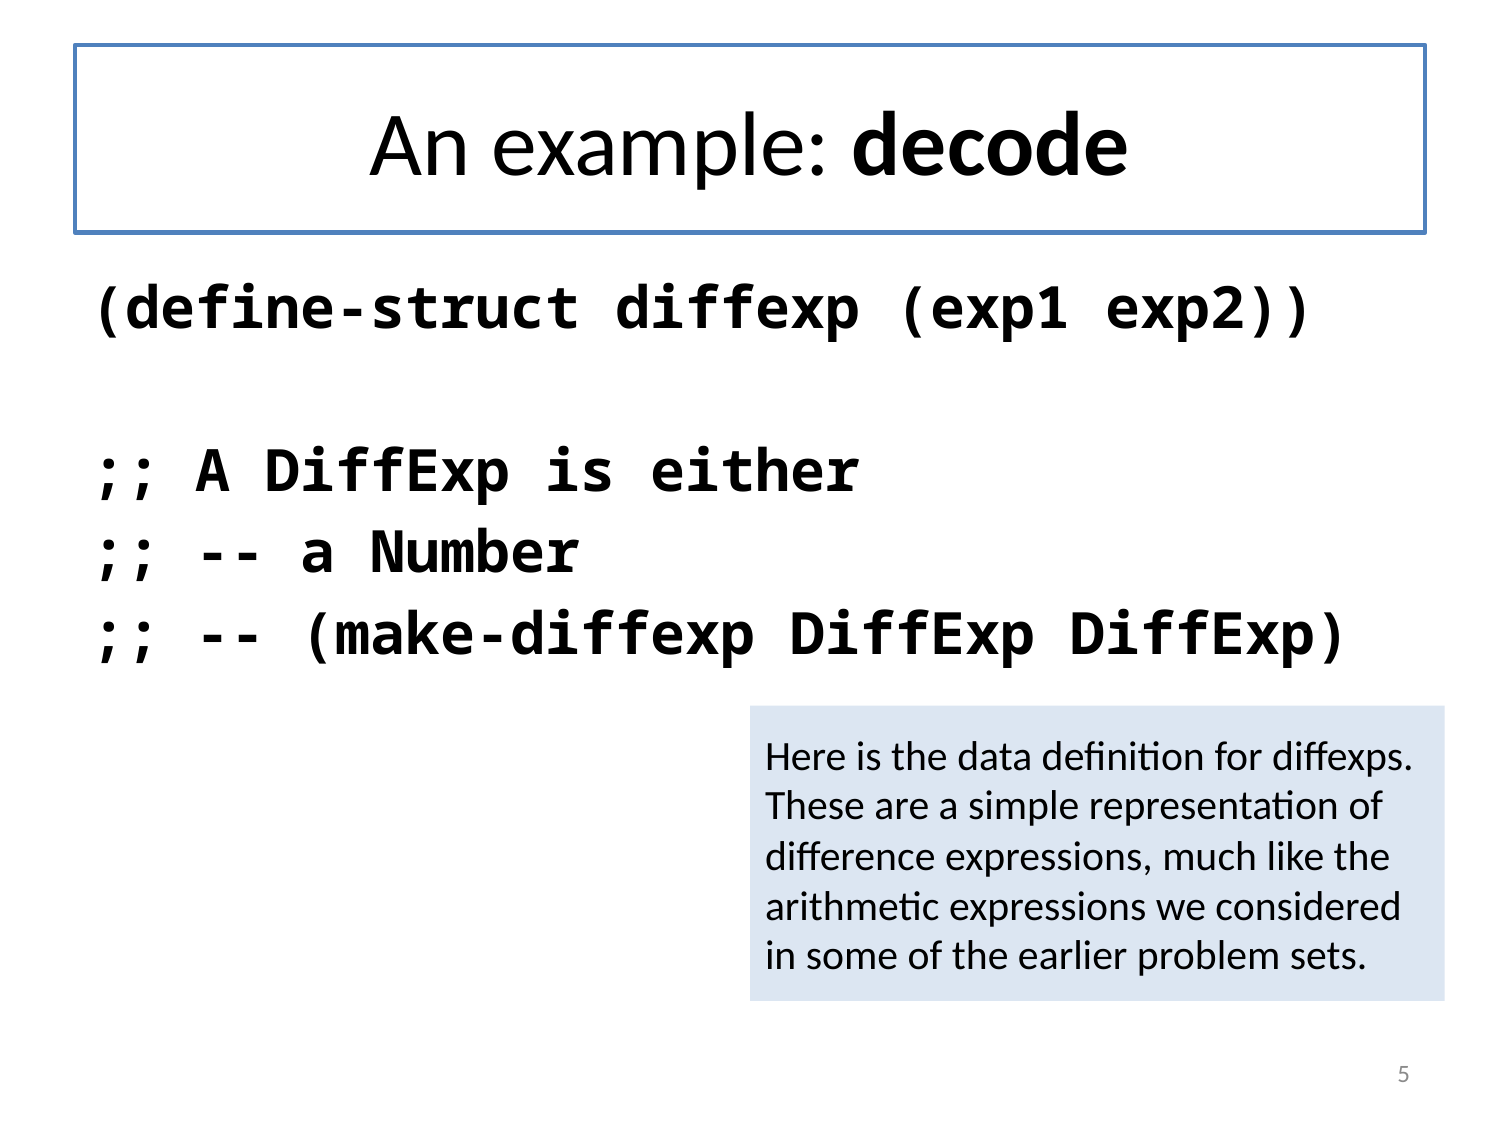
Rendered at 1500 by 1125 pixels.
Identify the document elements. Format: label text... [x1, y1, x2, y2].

slide_number 5 [1074, 1042, 1425, 1103]
title An example: decode [73, 43, 1427, 235]
text_box Here is the data definition for diffexps. These are a simple representation of difference expressions, much like the arithmetic expressions we considered in some of the earlier problem sets. [748, 704, 1447, 1003]
list (define-struct diffexp (exp1 exp2)) ;; A DiffExp is either ;; -- a Number ;; -- (make-diffexp DiffExp DiffExp) [75, 262, 1400, 1005]
